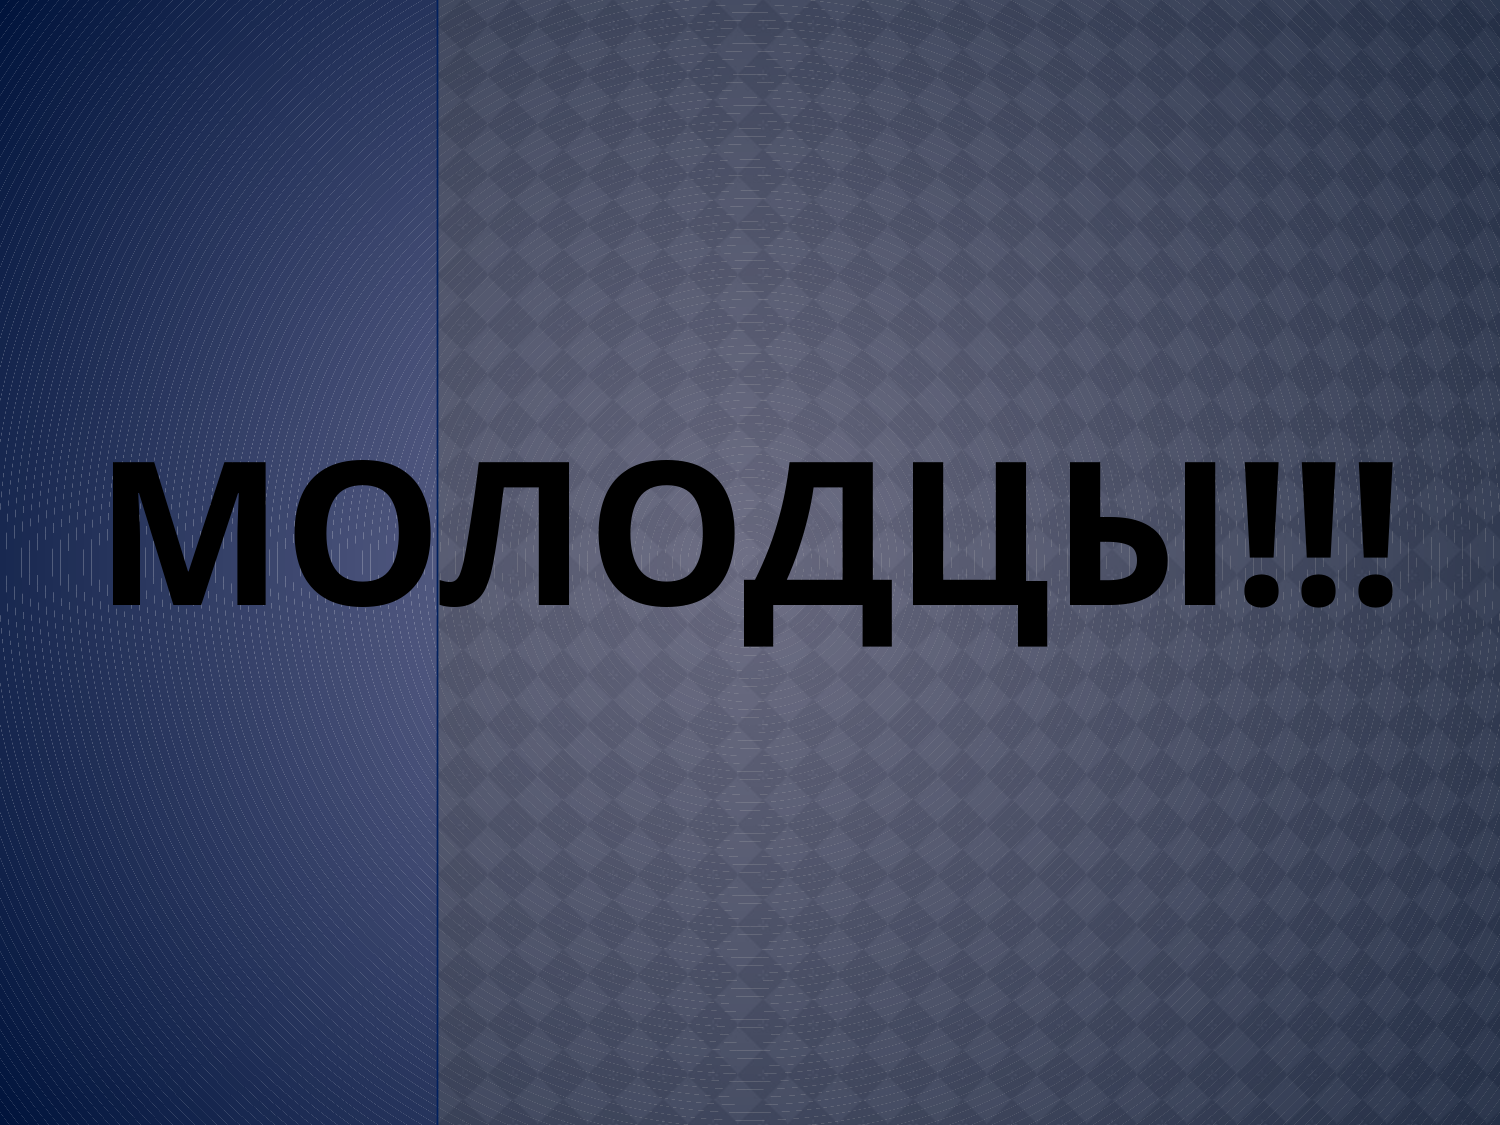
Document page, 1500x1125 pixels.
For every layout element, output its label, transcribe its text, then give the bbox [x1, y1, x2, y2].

title Молодцы!!! [62, 437, 1438, 646]
